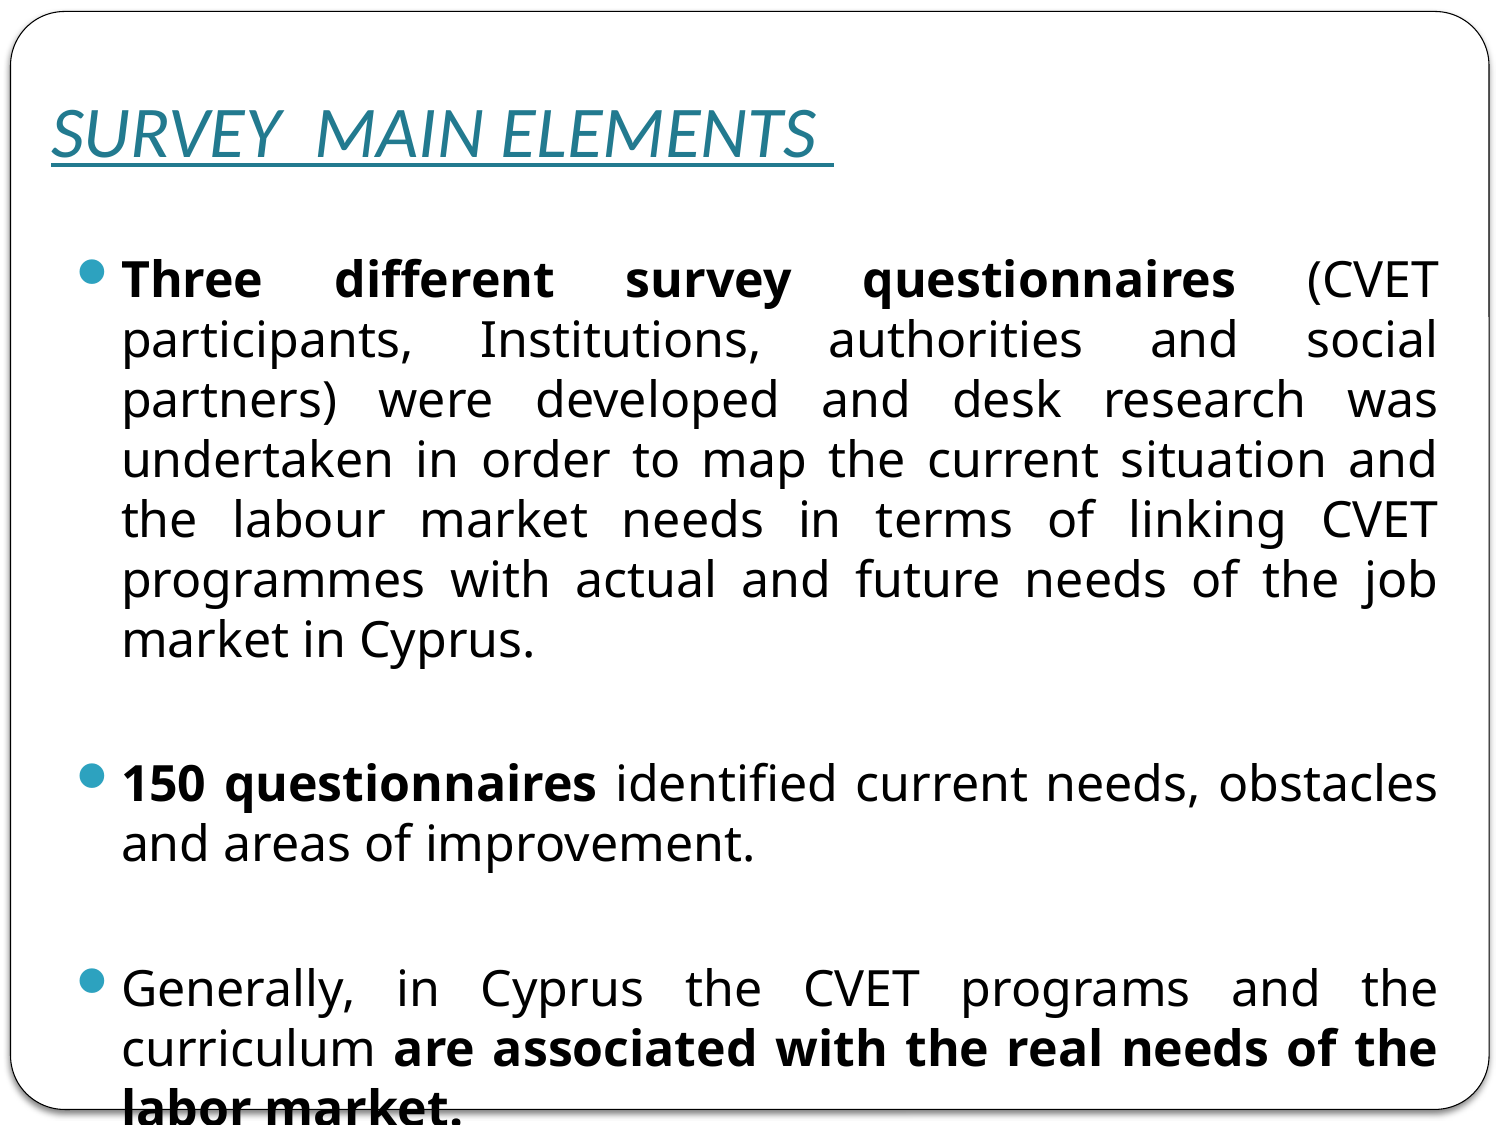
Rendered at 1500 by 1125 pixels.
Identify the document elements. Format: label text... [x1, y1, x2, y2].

list Three different survey questionnaires (CVET participants, Institutions, authorities and social partners) were developed and desk research was undertaken in order to map the current situation and the labour market needs in terms of linking CVET programmes with actual and future needs of the job market in Cyprus. 150 questionnaires identified current needs, obstacles and areas of improvement. Generally, in Cyprus the CVET programs and the curriculum are associated with the real needs of the labor market. [61, 168, 1454, 1025]
title SURVEY MAIN ELEMENTS [36, 0, 1312, 188]
